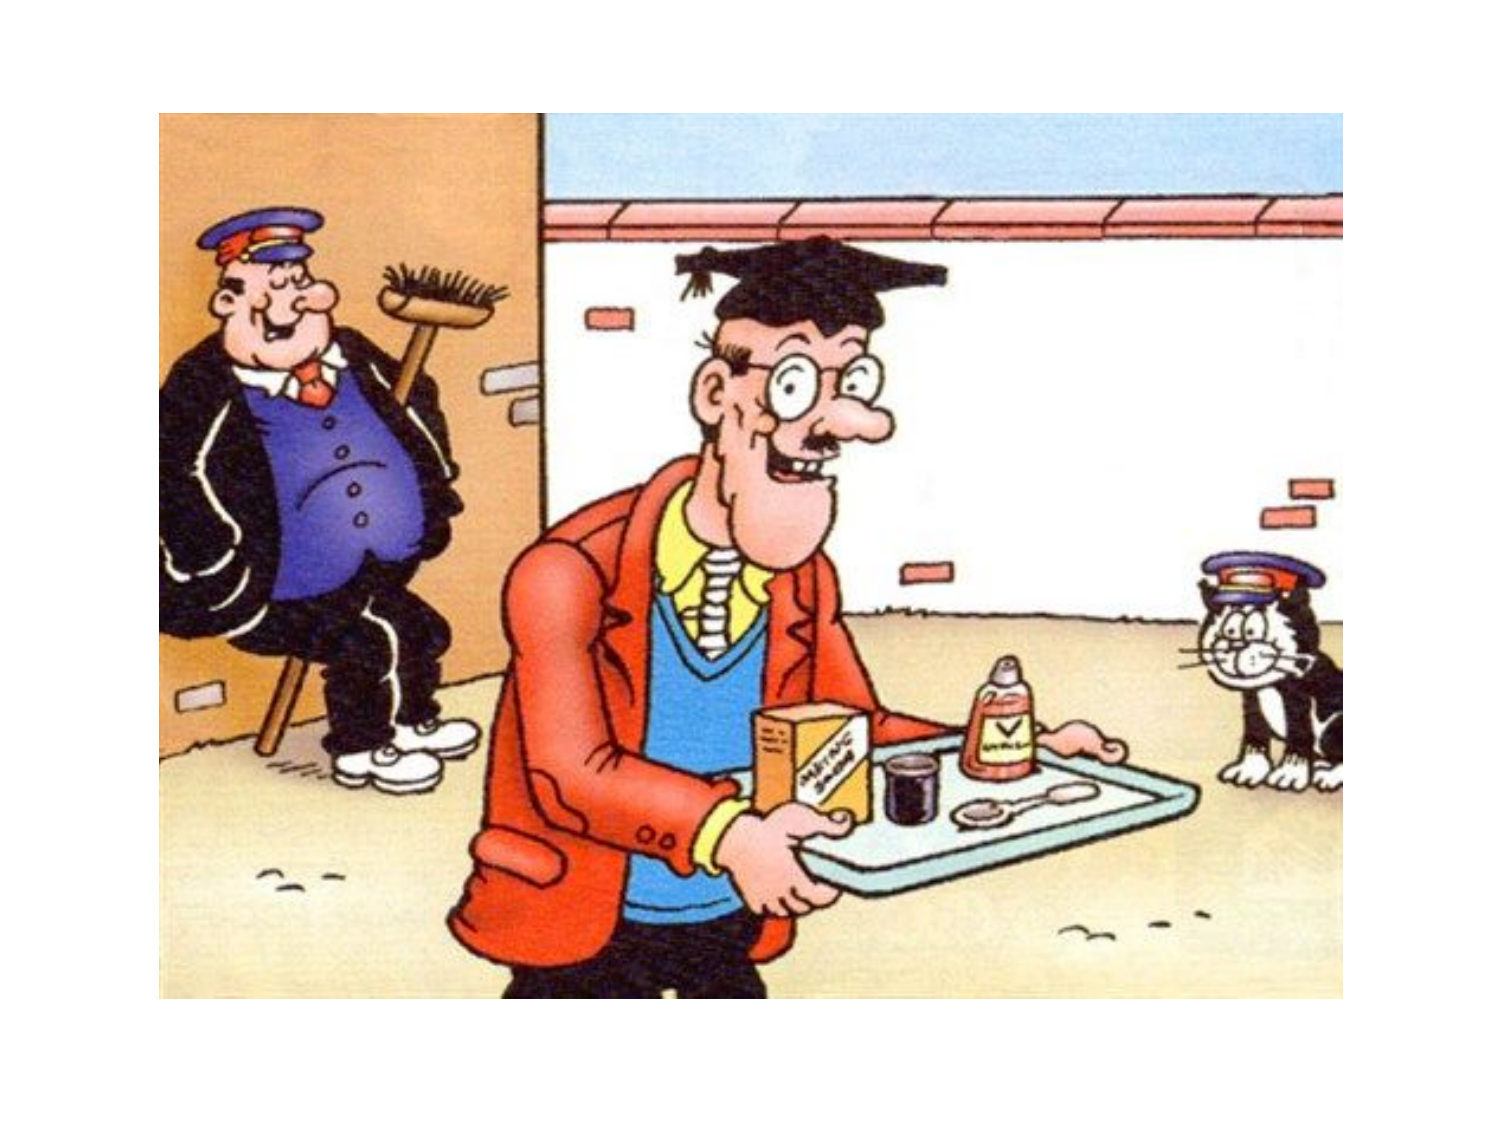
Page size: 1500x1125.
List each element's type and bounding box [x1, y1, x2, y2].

picture [159, 113, 1343, 999]
